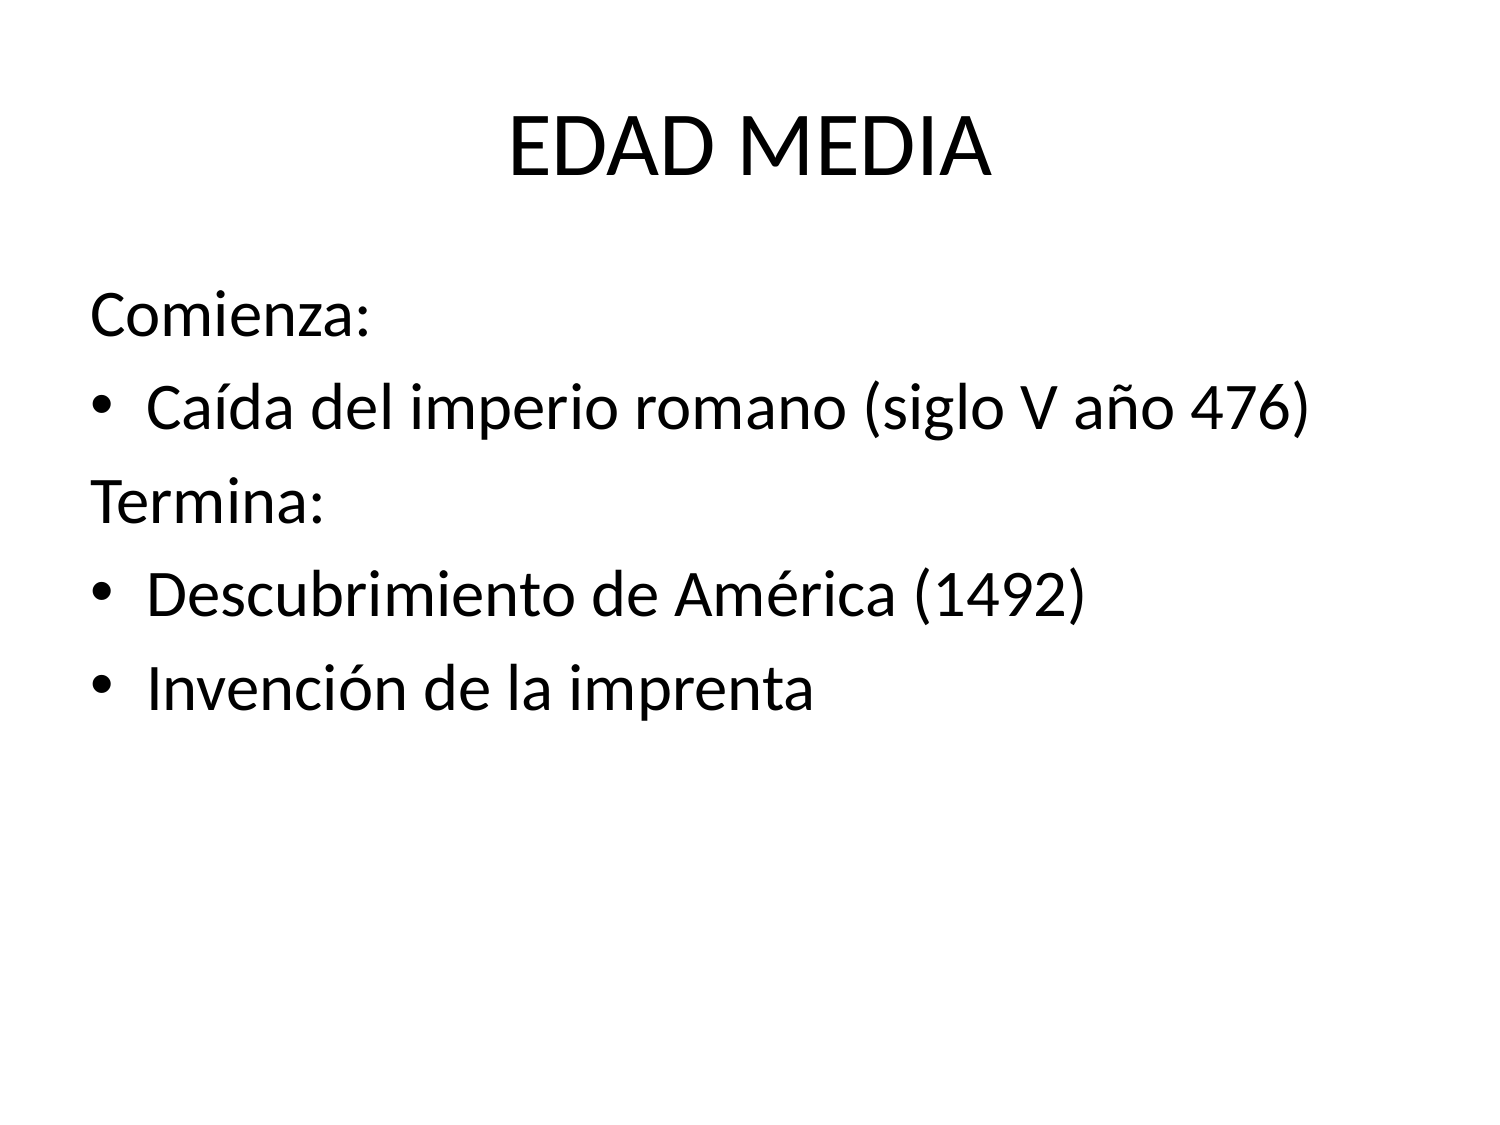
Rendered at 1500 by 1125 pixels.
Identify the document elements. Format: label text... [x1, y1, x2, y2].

title EDAD MEDIA [75, 45, 1425, 233]
list Comienza: Caída del imperio romano (siglo V año 476) Termina: Descubrimiento de América (1492) Invención de la imprenta [75, 262, 1425, 1005]
